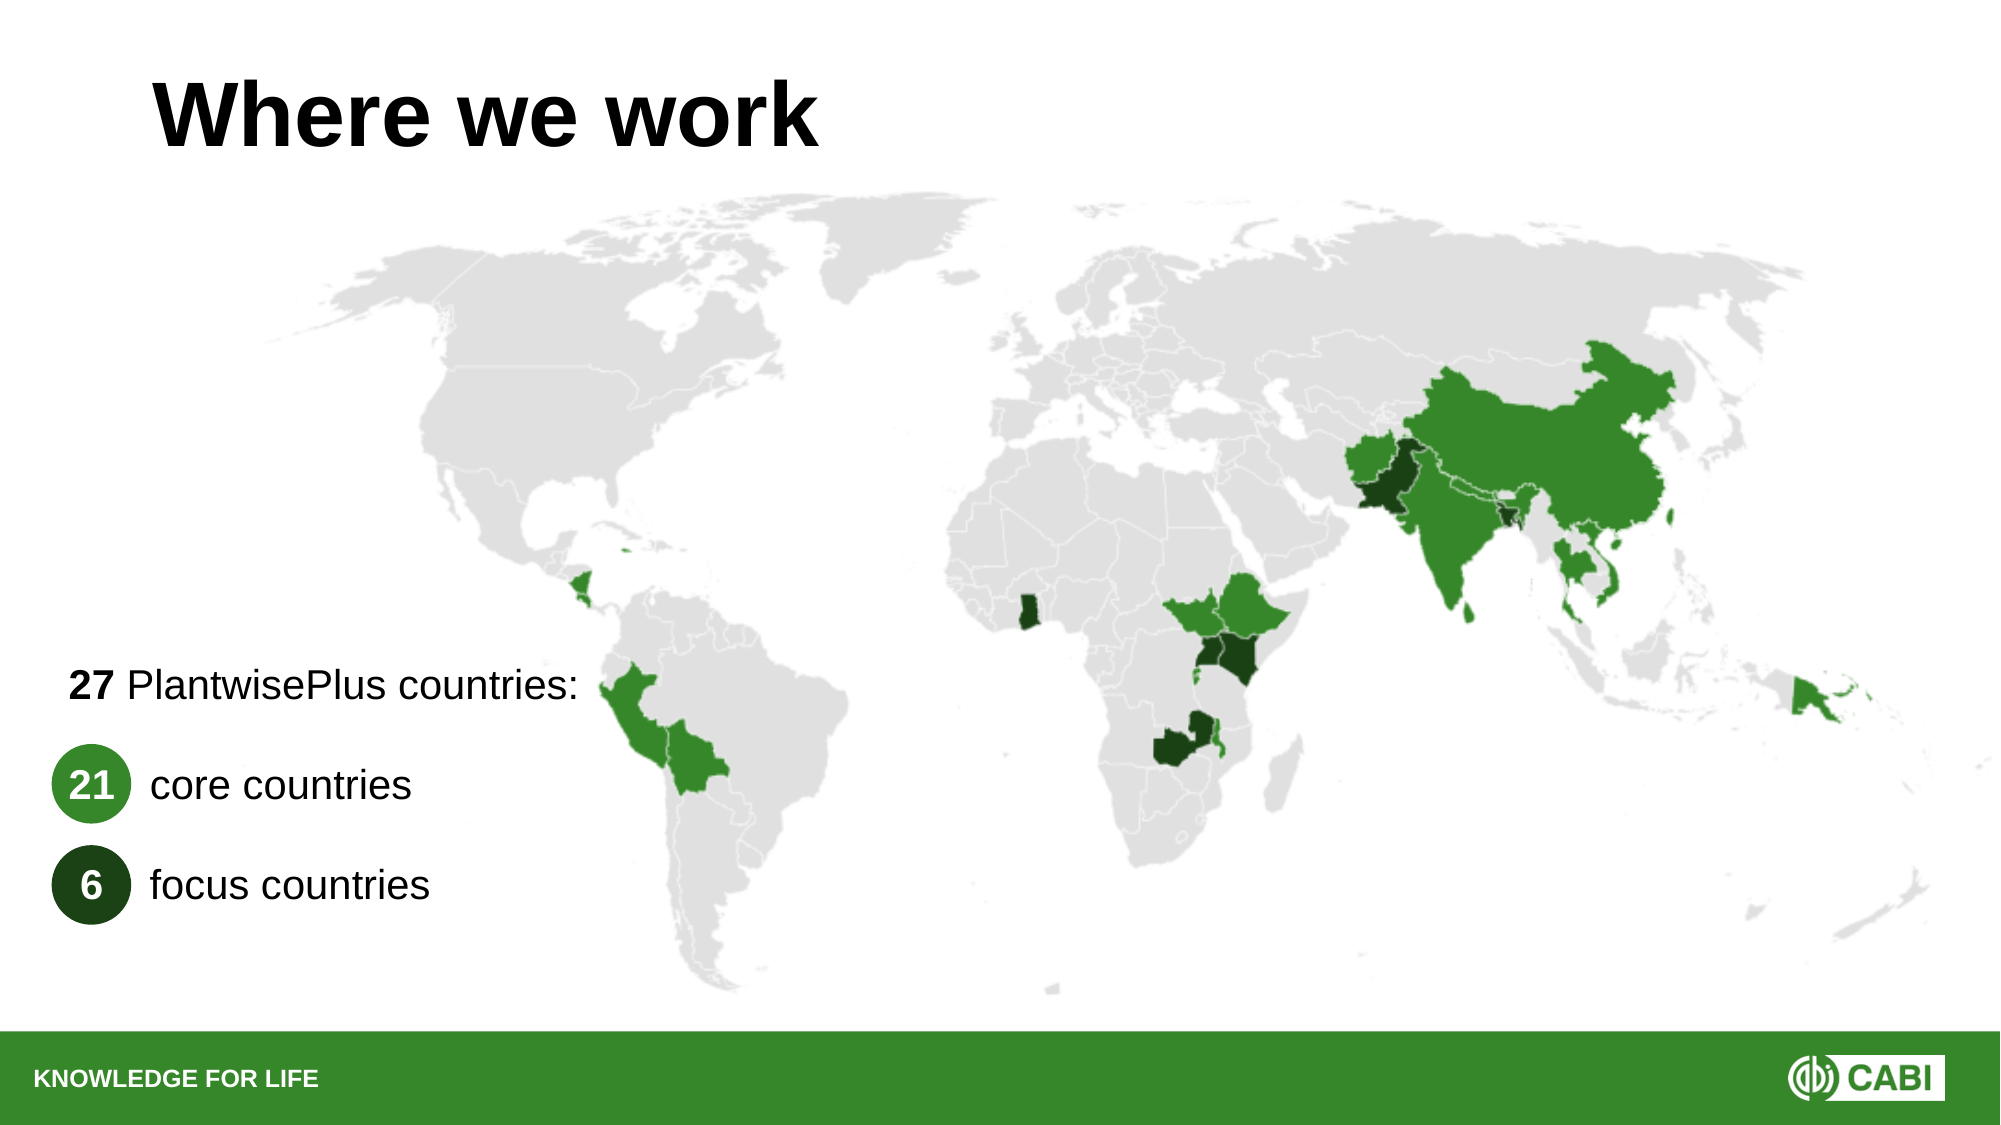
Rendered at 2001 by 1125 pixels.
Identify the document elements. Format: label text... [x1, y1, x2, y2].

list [239, 183, 2000, 1006]
title Where we work [137, 59, 1863, 278]
text_box [63, 915, 119, 926]
text_box 27 PlantwisePlus countries: 21 core countries 6 focus countries [53, 650, 239, 915]
picture [1788, 1055, 1945, 1101]
